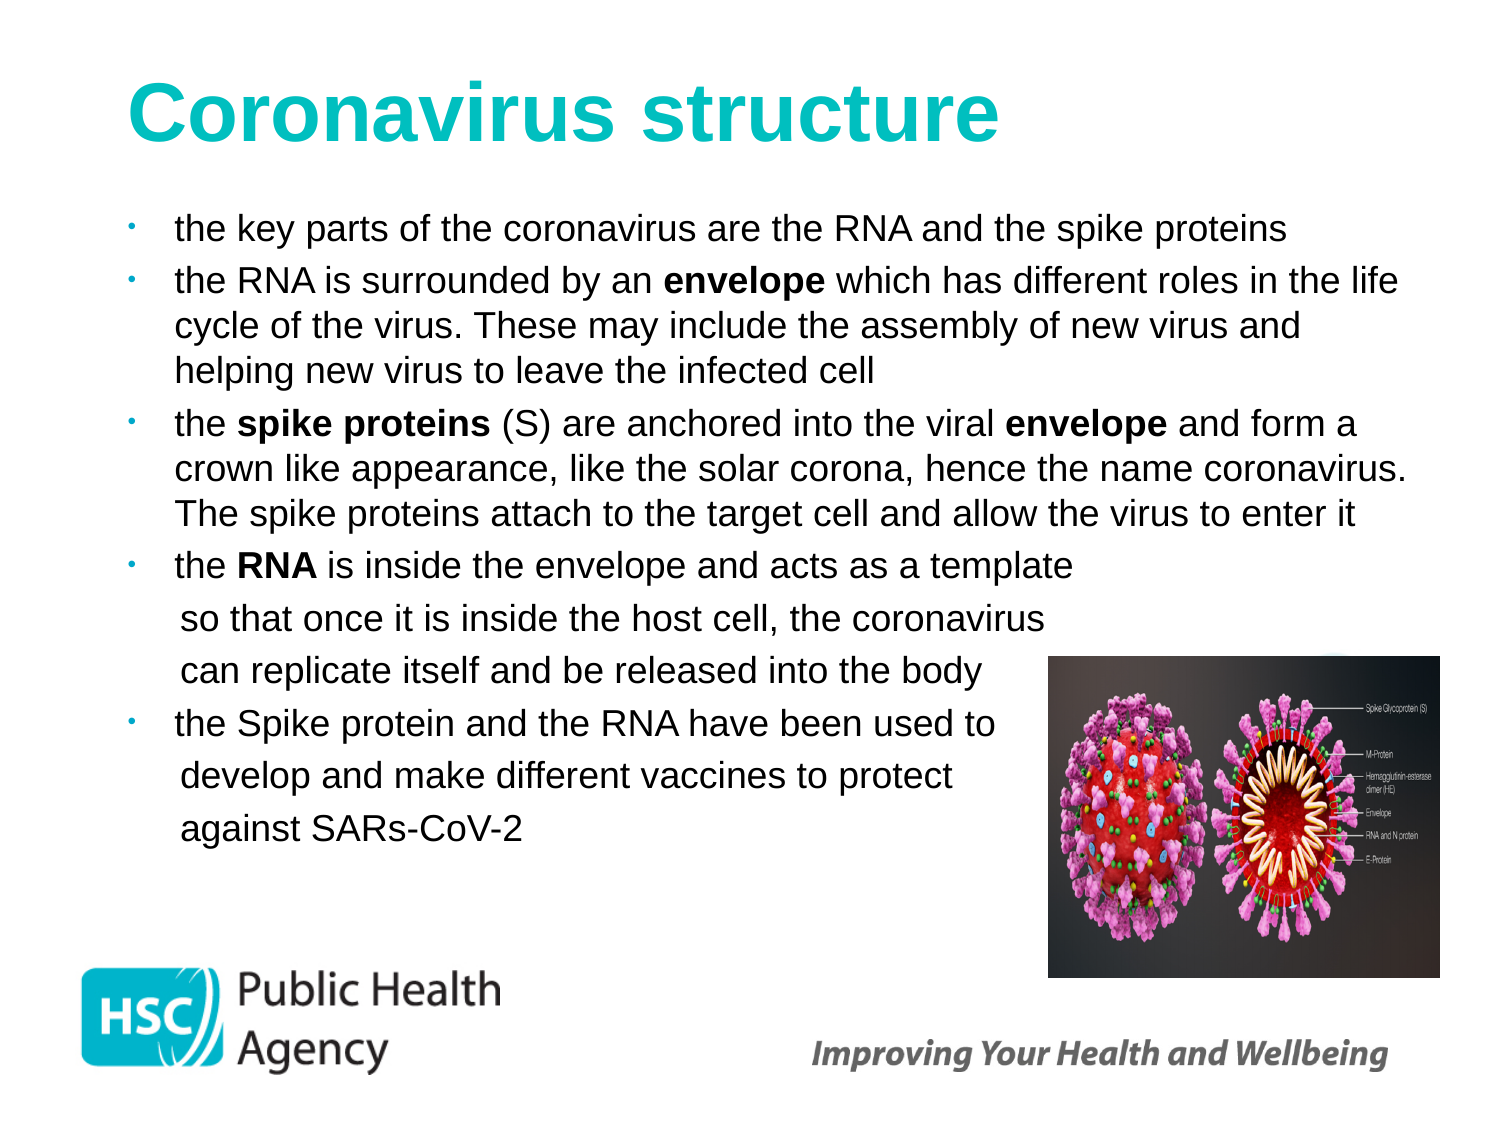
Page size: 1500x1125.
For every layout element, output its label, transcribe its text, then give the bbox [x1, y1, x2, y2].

picture [75, 962, 500, 1075]
picture [1048, 656, 1441, 978]
list the key parts of the coronavirus are the RNA and the spike proteins the RNA is surrounded by an envelope which has different roles in the life cycle of the virus. These may include the assembly of new virus and helping new virus to leave the infected cell the spike proteins (S) are anchored into the viral envelope and form a crown like appearance, like the solar corona, hence the name coronavirus. The spike proteins attach to the target cell and allow the virus to enter it the RNA is inside the envelope and acts as a template so that once it is inside the host cell, the coronavirus can replicate itself and be released into the body the Spike protein and the RNA have been used to develop and make different vaccines to protect against SARs-CoV-2 [112, 196, 1438, 870]
title Coronavirus structure [112, 19, 1438, 196]
picture [812, 1039, 1388, 1072]
